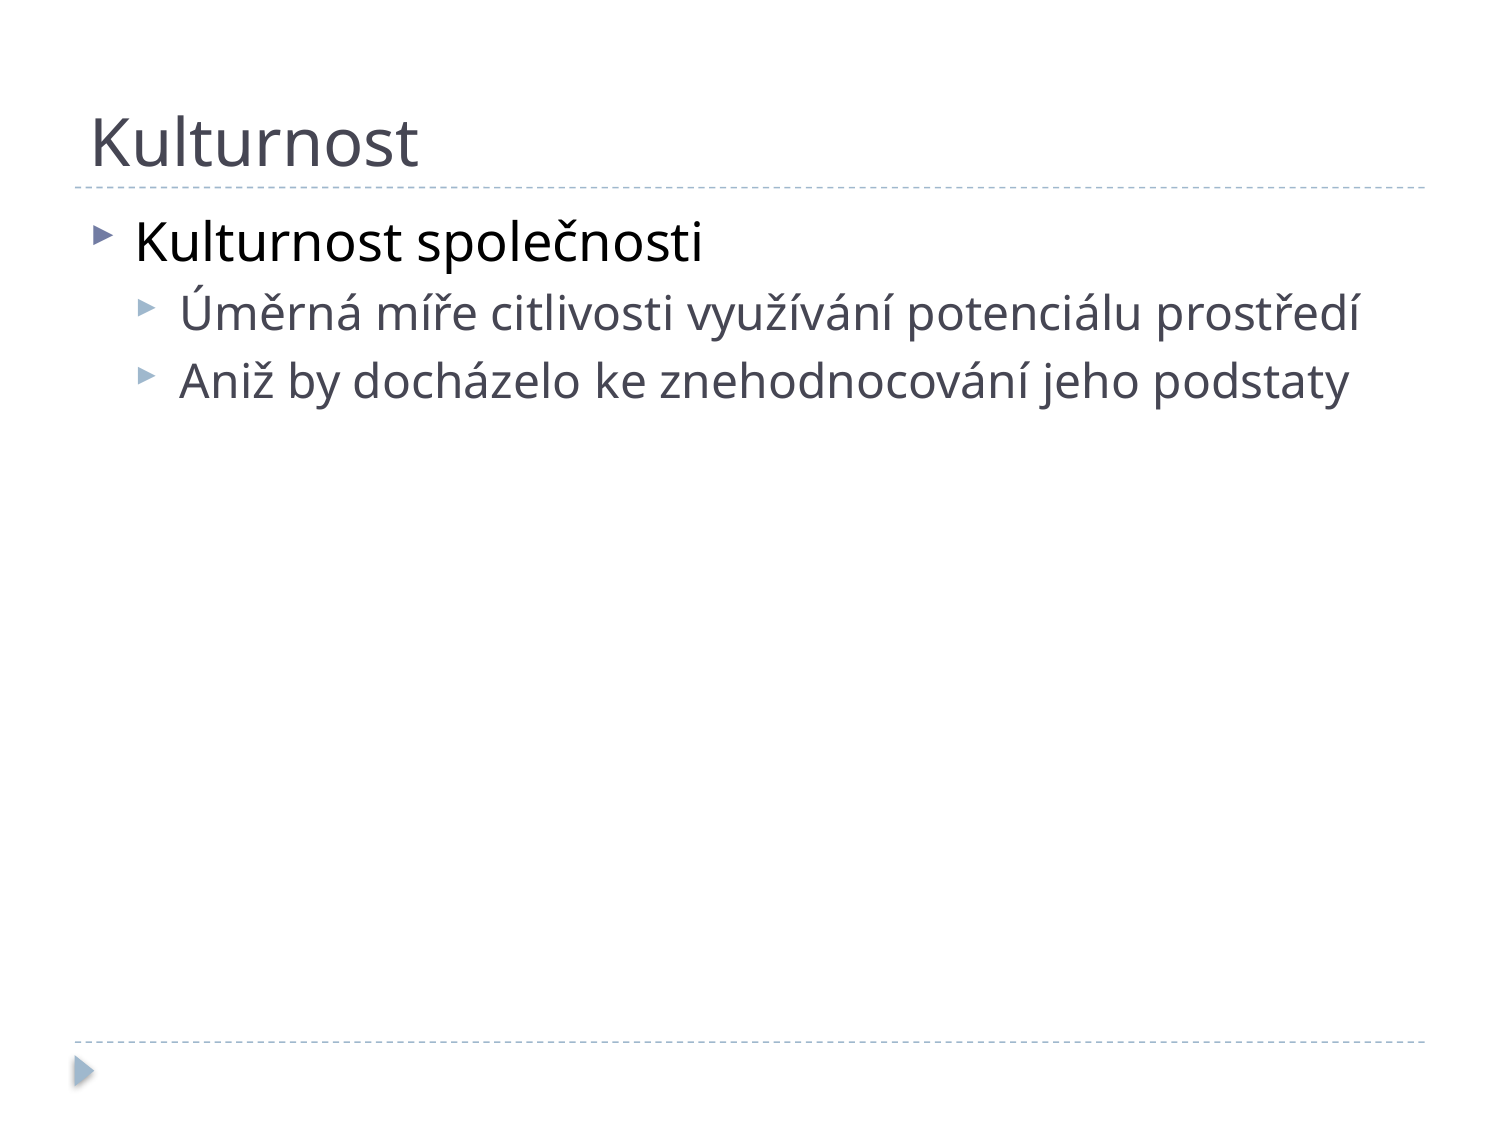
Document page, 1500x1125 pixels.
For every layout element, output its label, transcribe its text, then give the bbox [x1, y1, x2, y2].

list Kulturnost společnosti Úměrná míře citlivosti využívání potenciálu prostředí Aniž by docházelo ke znehodnocování jeho podstaty [75, 200, 1425, 1010]
title Kulturnost [75, 24, 1425, 188]
